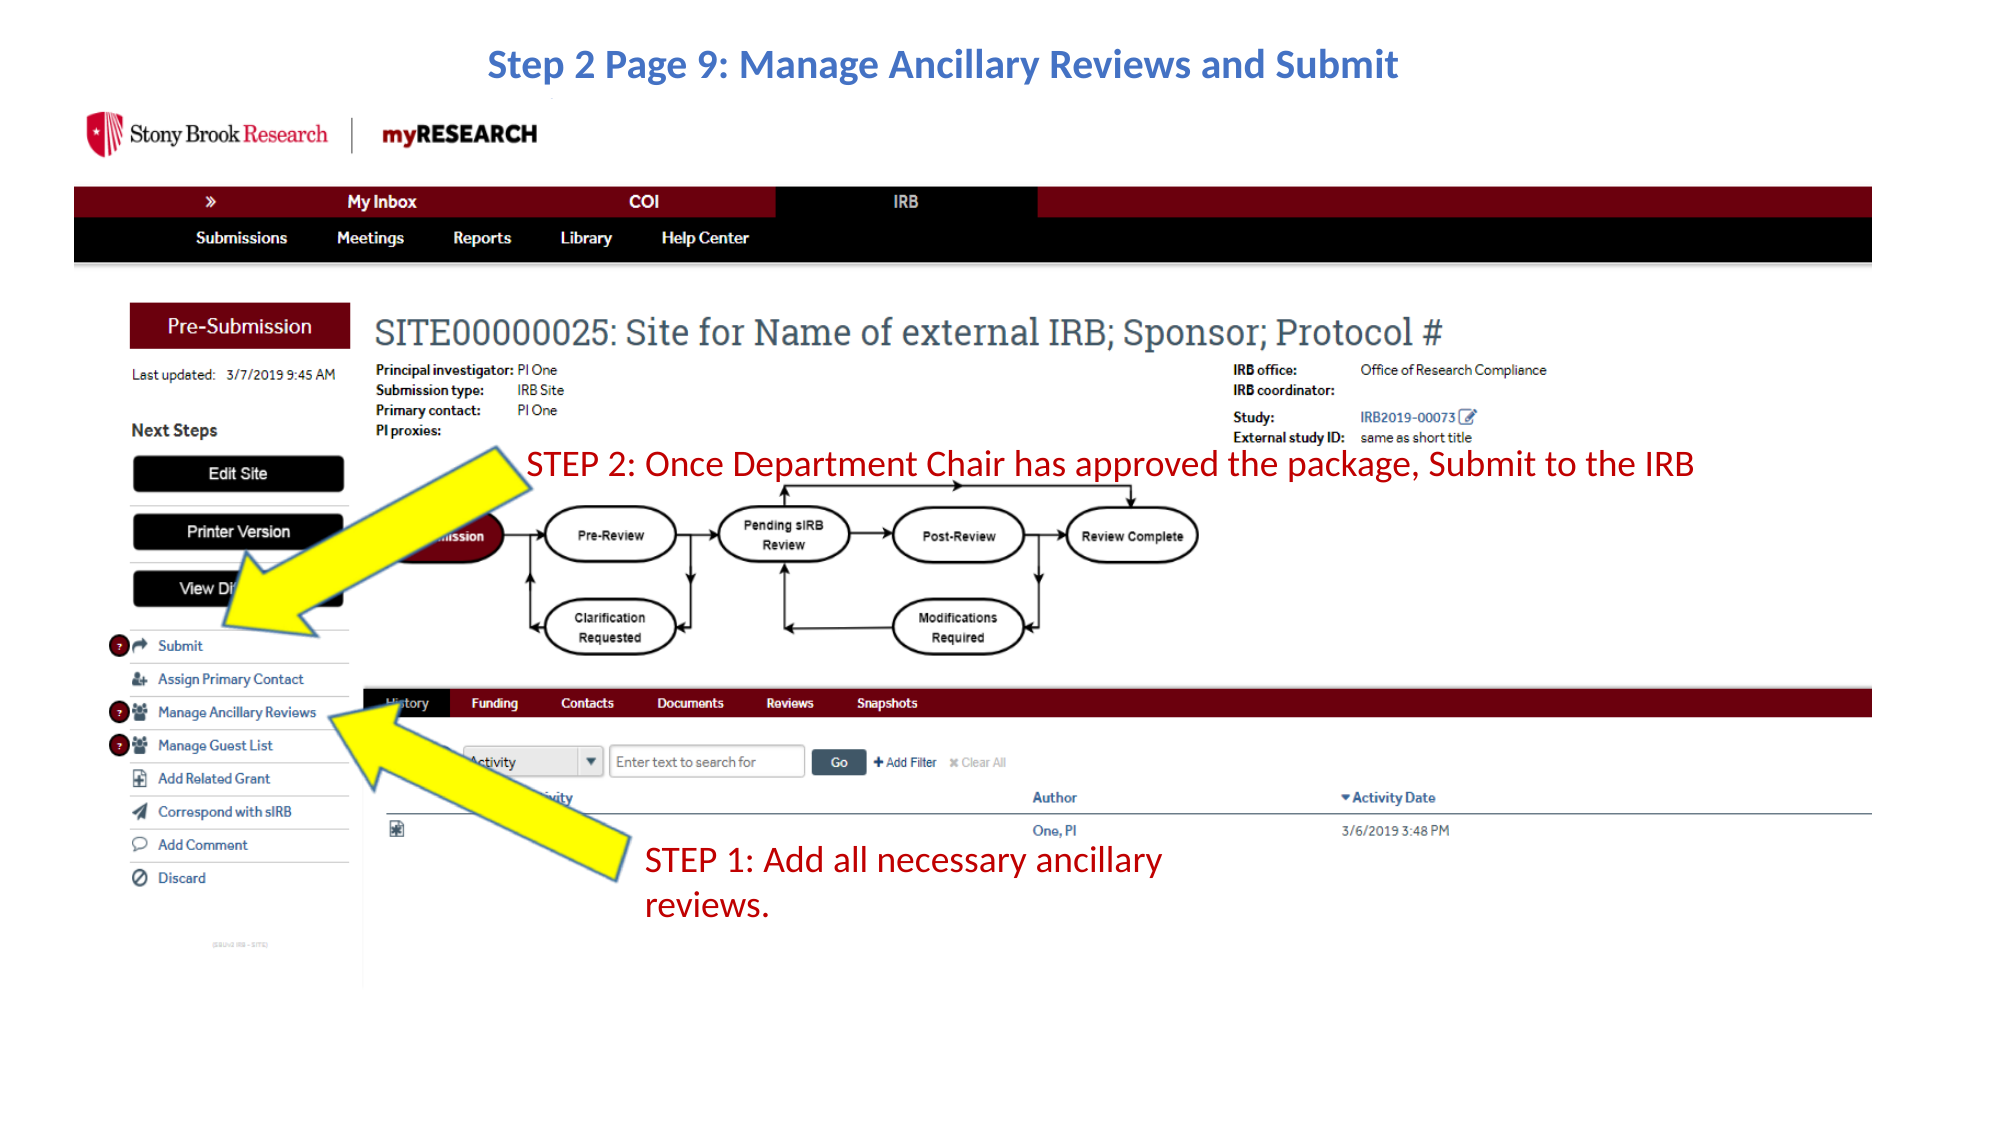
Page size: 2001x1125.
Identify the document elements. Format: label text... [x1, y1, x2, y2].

picture [74, 99, 1872, 1120]
text_box Step 2 Page 9: Manage Ancillary Reviews and Submit Project [472, 29, 1473, 99]
